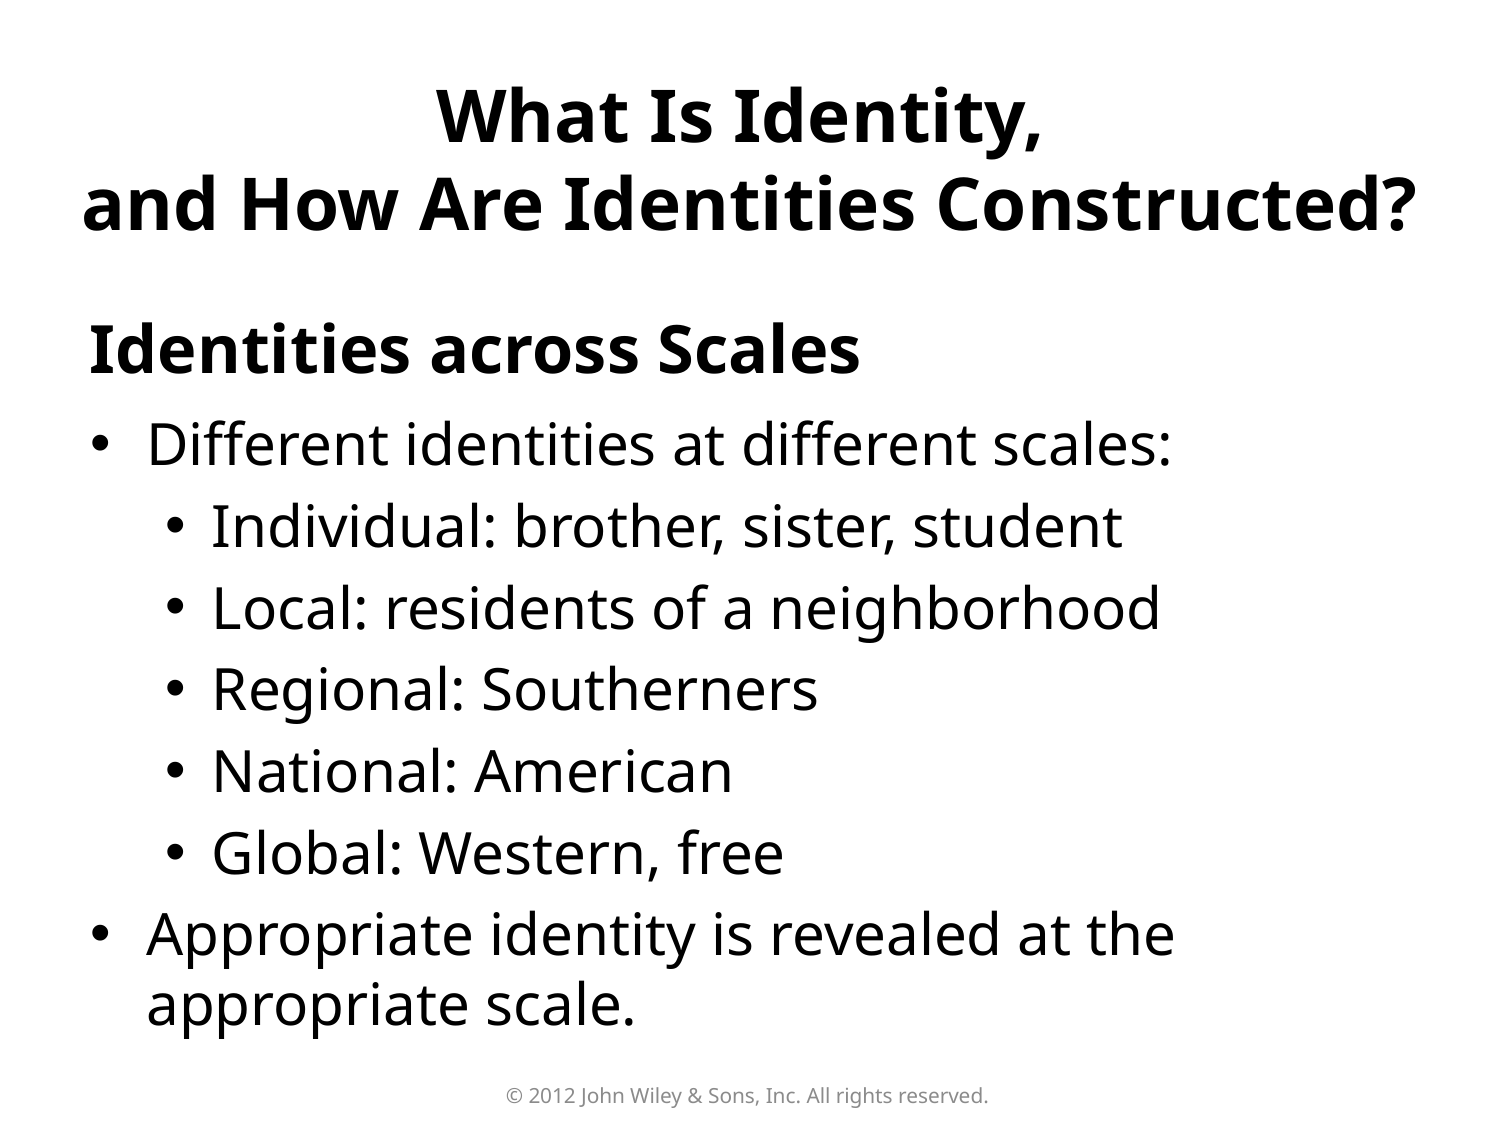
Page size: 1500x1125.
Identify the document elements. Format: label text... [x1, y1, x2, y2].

text_box Identities across Scales [75, 299, 1225, 395]
list Different identities at different scales: Individual: brother, sister, student Local: residents of a neighborhood Regional: Southerners National: American Global: Western, free Appropriate identity is revealed at the appropriate scale. [74, 399, 1426, 1013]
text_box What Is Identity, and How Are Identities Constructed? [24, 62, 1475, 253]
footer © 2012 John Wiley & Sons, Inc. All rights reserved. [356, 1065, 1144, 1125]
